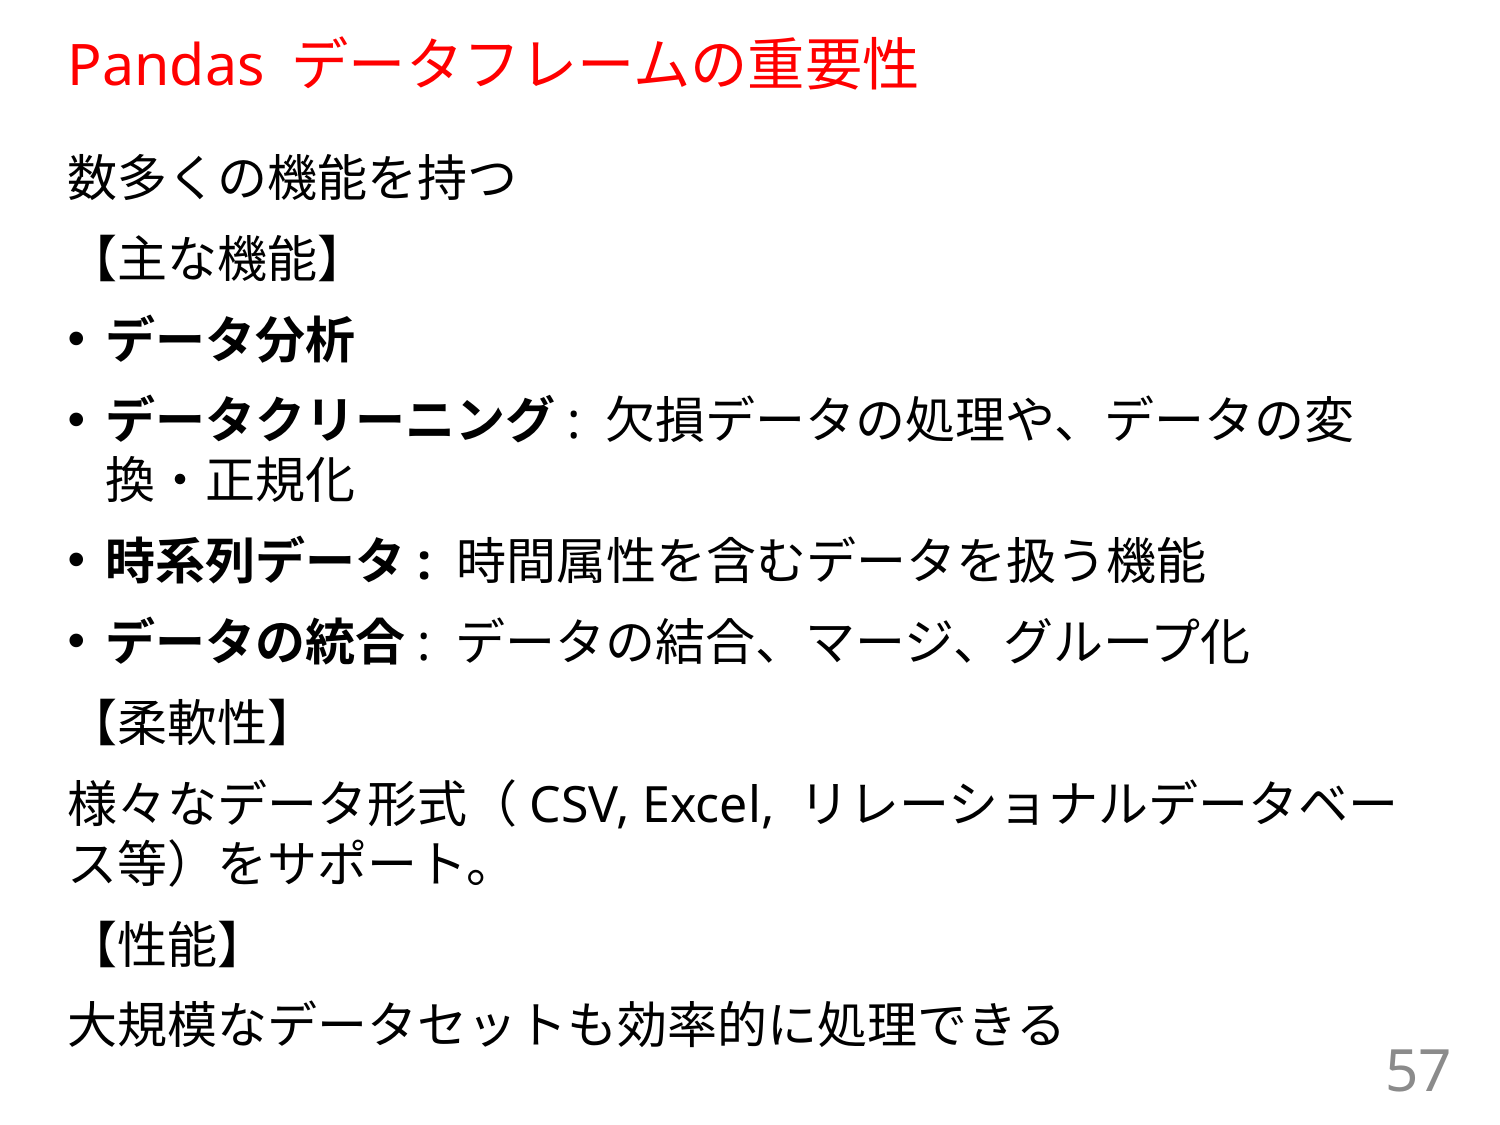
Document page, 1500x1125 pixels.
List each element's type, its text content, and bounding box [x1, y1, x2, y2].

slide_number 57 [1129, 1042, 1467, 1103]
list 数多くの機能を持つ 【主な機能】 データ分析 データクリーニング: 欠損データの処理や、データの変換・正規化 時系列データ: 時間属性を含むデータを扱う機能 データの統合: データの結合、マージ、グループ化 【柔軟性】 様々なデータ形式（CSV, Excel, リレーショナルデータベース等）をサポート。 【性能】 大規模なデータセットも効率的に処理できる [52, 138, 1441, 1125]
title Pandas データフレームの重要性 [52, 28, 1441, 106]
